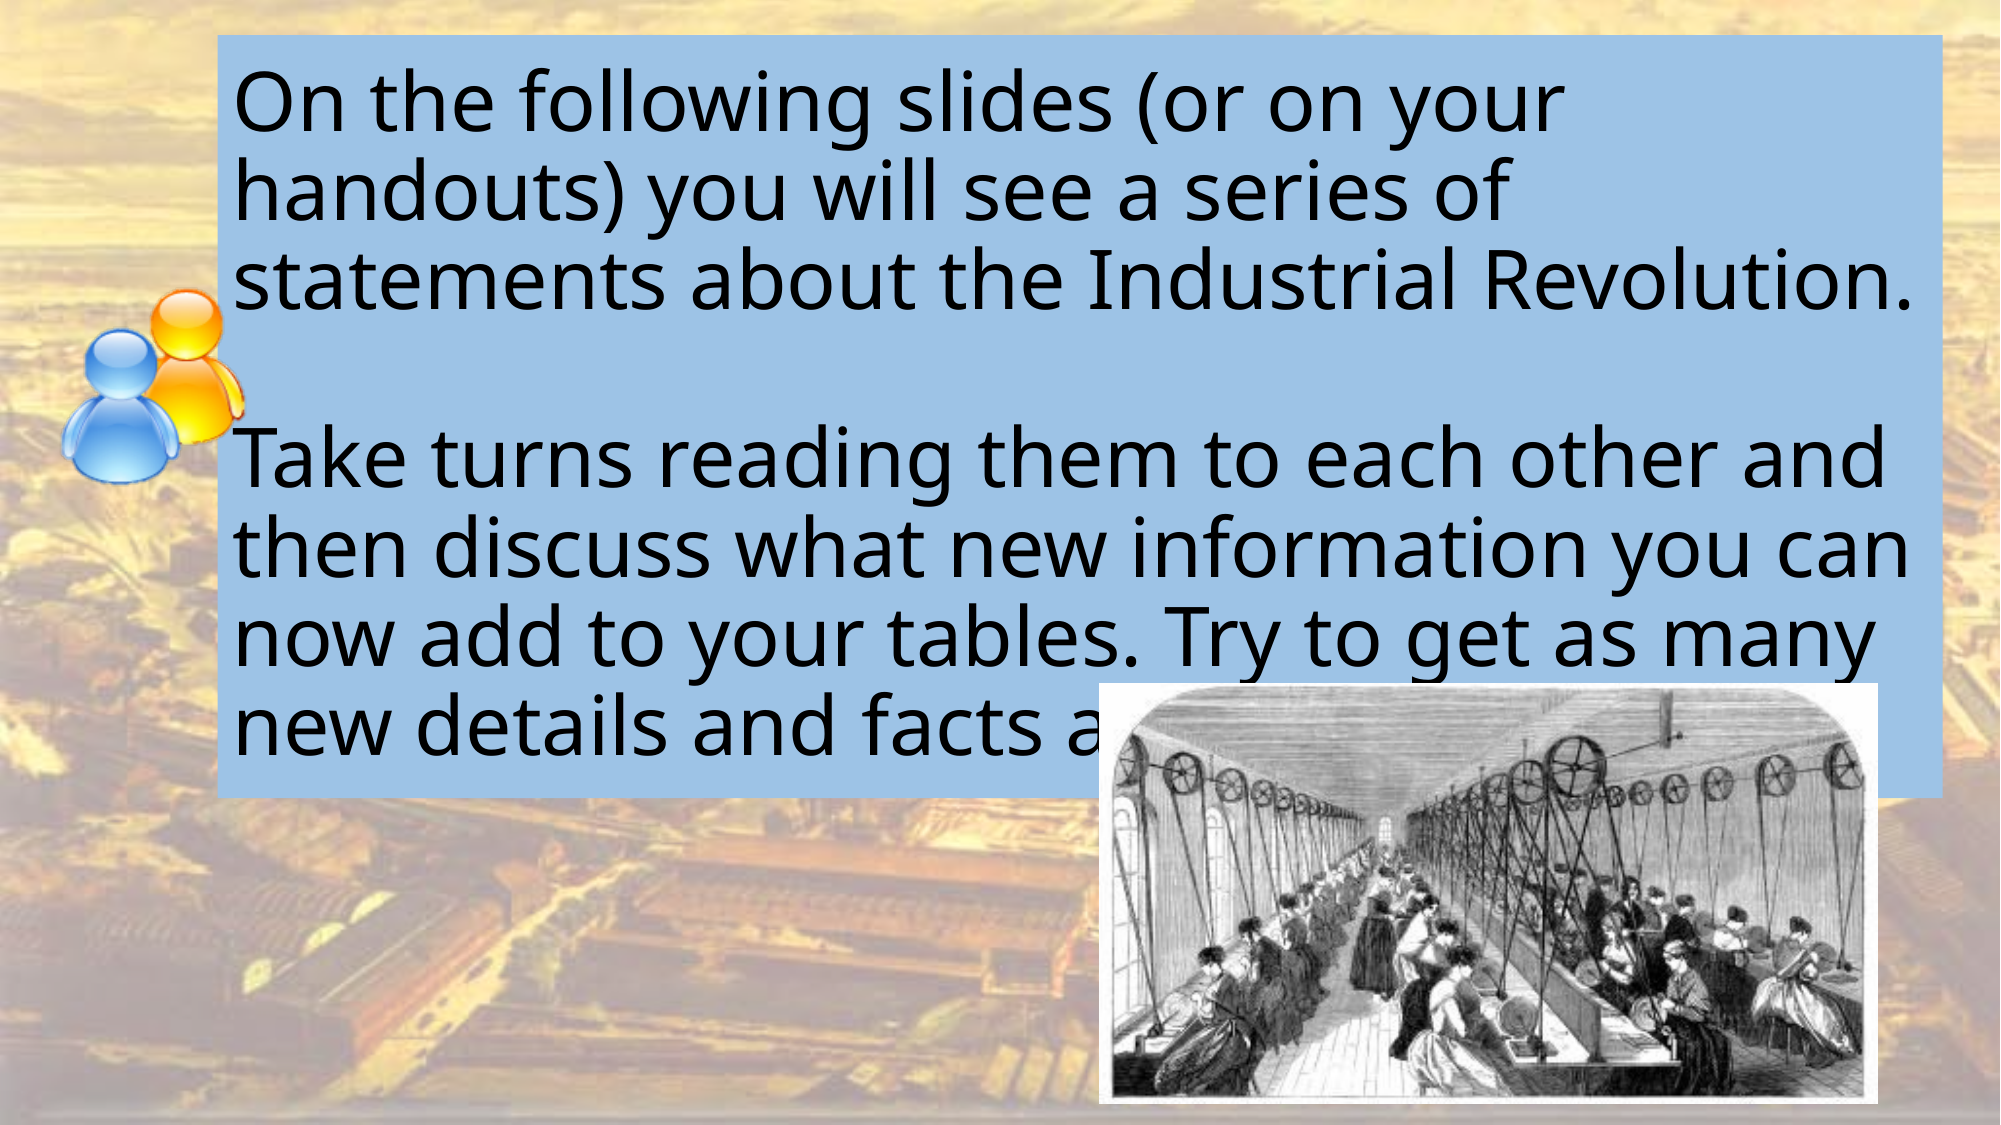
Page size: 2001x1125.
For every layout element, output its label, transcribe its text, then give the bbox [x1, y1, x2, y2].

picture [1099, 683, 1878, 1104]
title On the following slides (or on your handouts) you will see a series of statements about the Industrial Revolution. Take turns reading them to each other and then discuss what new information you can now add to your tables. Try to get as many new details and facts as you can. [217, 35, 1943, 799]
picture [55, 279, 250, 493]
